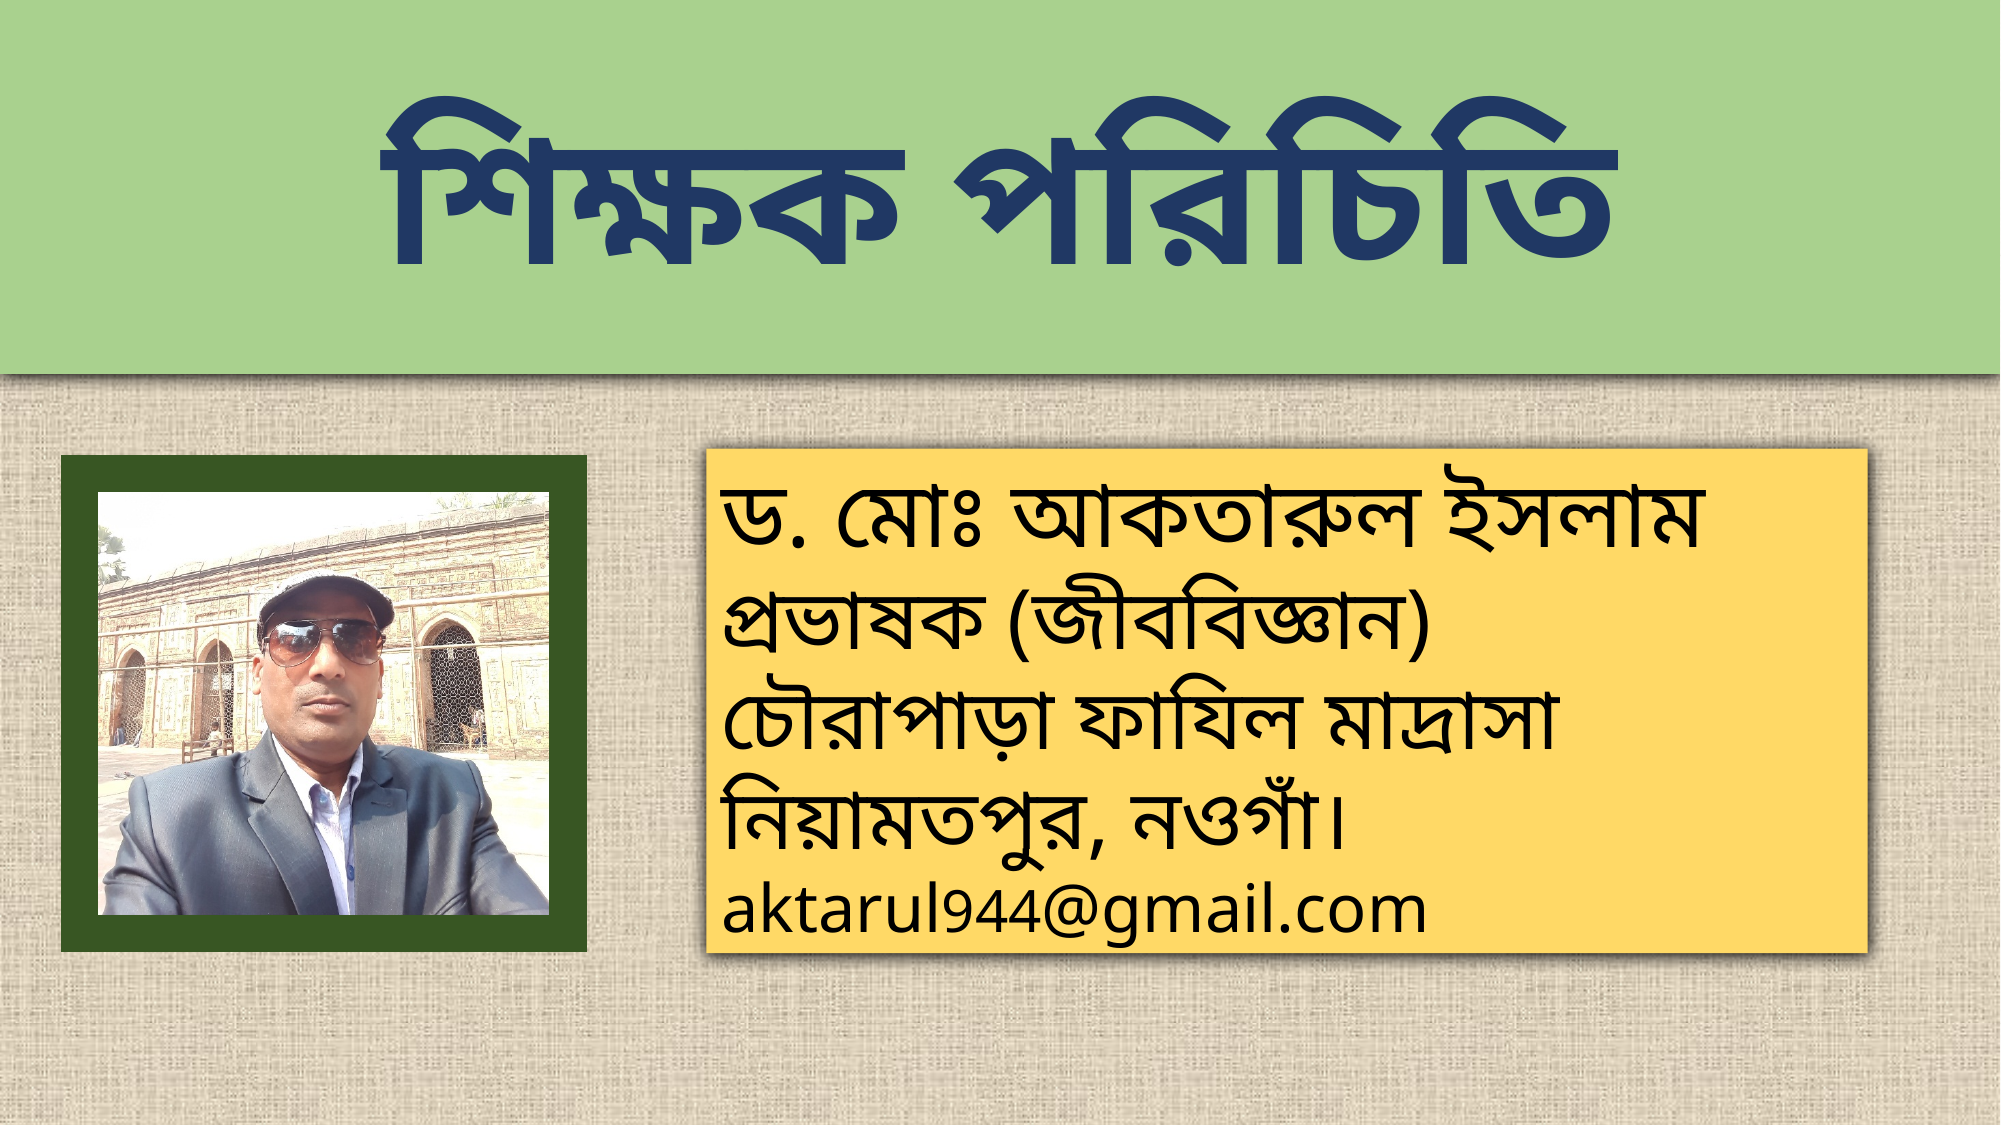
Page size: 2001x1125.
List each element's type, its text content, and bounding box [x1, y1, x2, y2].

text_box ড. মোঃ আকতারুল ইসলাম প্রভাষক (জীববিজ্ঞান) চৌরাপাড়া ফাযিল মাদ্রাসা নিয়ামতপুর, নওগাঁ। aktarul944@gmail.com [706, 448, 1868, 954]
text_box শিক্ষক পরিচিতি [0, 0, 2000, 374]
picture [0, 0, 2001, 1125]
